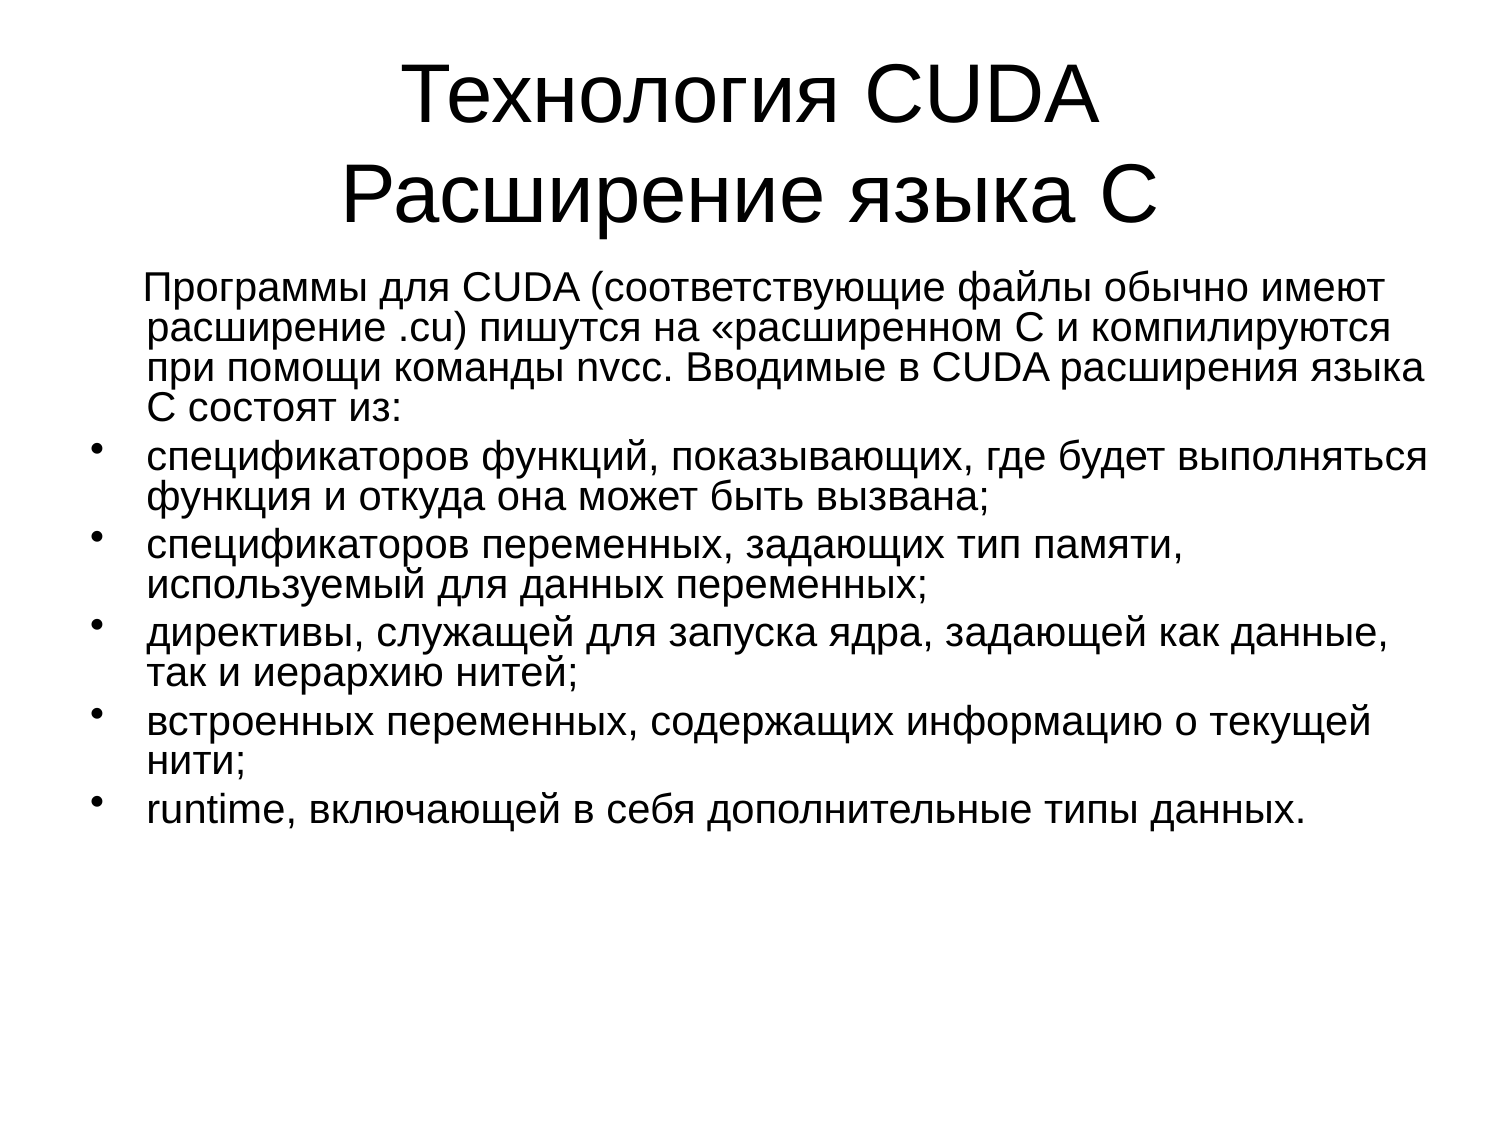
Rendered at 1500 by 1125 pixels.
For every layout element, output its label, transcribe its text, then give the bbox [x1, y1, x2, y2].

list Программы для CUDA (соответствующие файлы обычно имеют расширение .сu) пишутся на «расширенном С и компилируются при помощи команды nvcc. Вводимые в CUDA расширения языка С состоят из: спецификаторов функций, показывающих, где будет выполняться функция и откуда она может быть вызвана; спецификаторов переменных, задающих тип памяти, используемый для данных переменных; директивы, служащей для запуска ядра, задающей как данные, так и иерархию нитей; встроенных переменных, содержащих информацию о текущей нити; runtime, включающей в себя дополнительные типы данных. [75, 262, 1459, 1071]
title Технология CUDA Расширение языка C [75, 45, 1425, 233]
